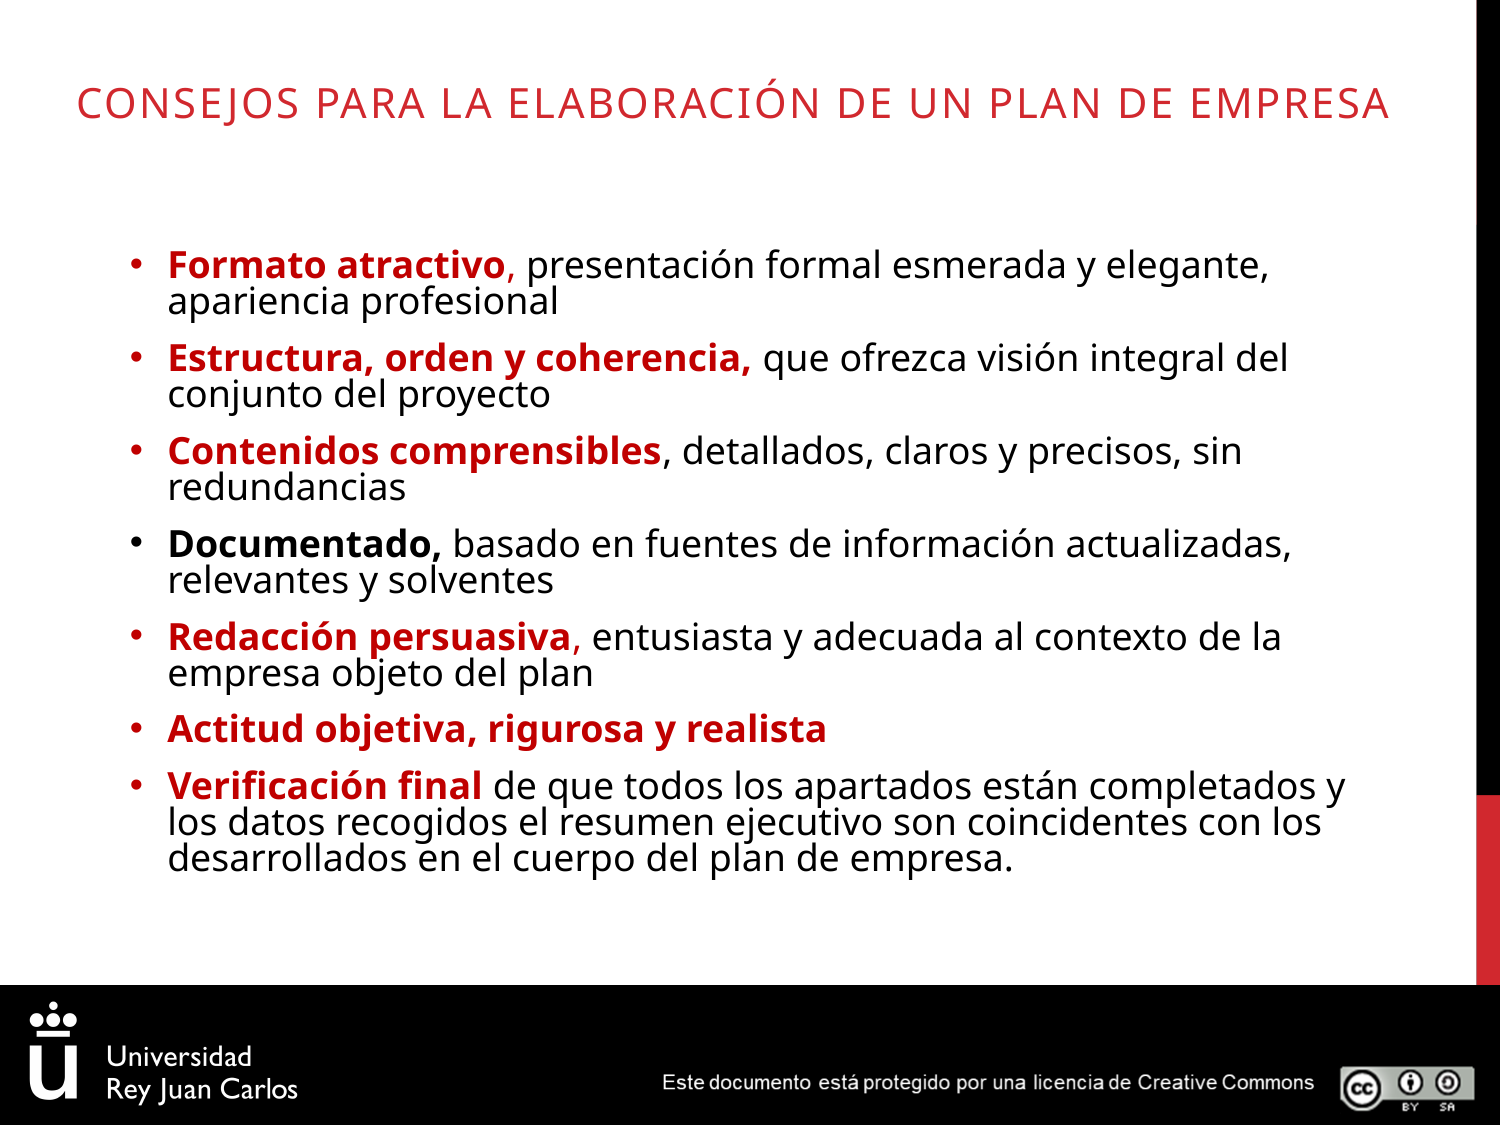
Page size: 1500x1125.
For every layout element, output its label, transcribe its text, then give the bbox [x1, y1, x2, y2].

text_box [0, 985, 1500, 1125]
picture [647, 1061, 1476, 1114]
text_box Consejos para la elaboración de un plan de Empresa [61, 69, 1412, 157]
text_box Formato atractivo, presentación formal esmerada y elegante, apariencia profesional Estructura, orden y coherencia, que ofrezca visión integral del conjunto del proyecto Contenidos comprensibles, detallados, claros y precisos, sin redundancias Documentado, basado en fuentes de información actualizadas, relevantes y solventes Redacción persuasiva, entusiasta y adecuada al contexto de la empresa objeto del plan Actitud objetiva, rigurosa y realista Verificación final de que todos los apartados están completados y los datos recogidos el resumen ejecutivo son coincidentes con los desarrollados en el cuerpo del plan de empresa. [114, 242, 1386, 940]
